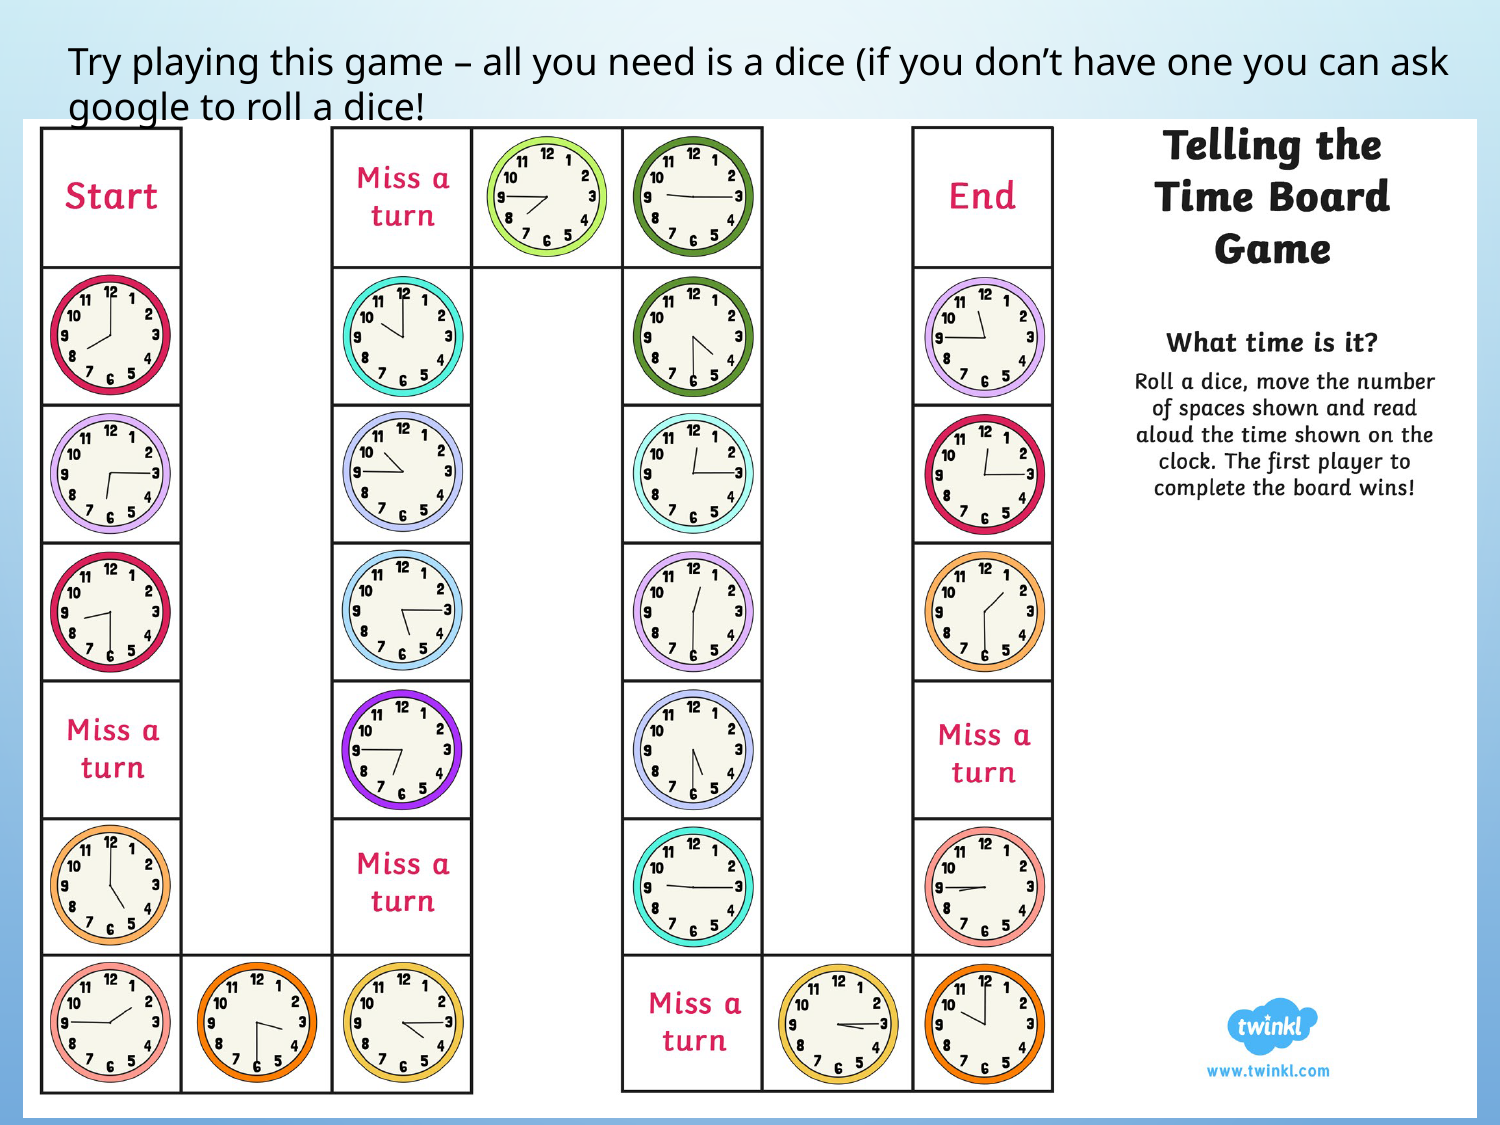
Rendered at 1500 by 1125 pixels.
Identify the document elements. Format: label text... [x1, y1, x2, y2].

picture [22, 119, 1478, 1118]
text_box Try playing this game – all you need is a dice (if you don’t have one you can ask google to roll a dice! [53, 30, 1477, 119]
